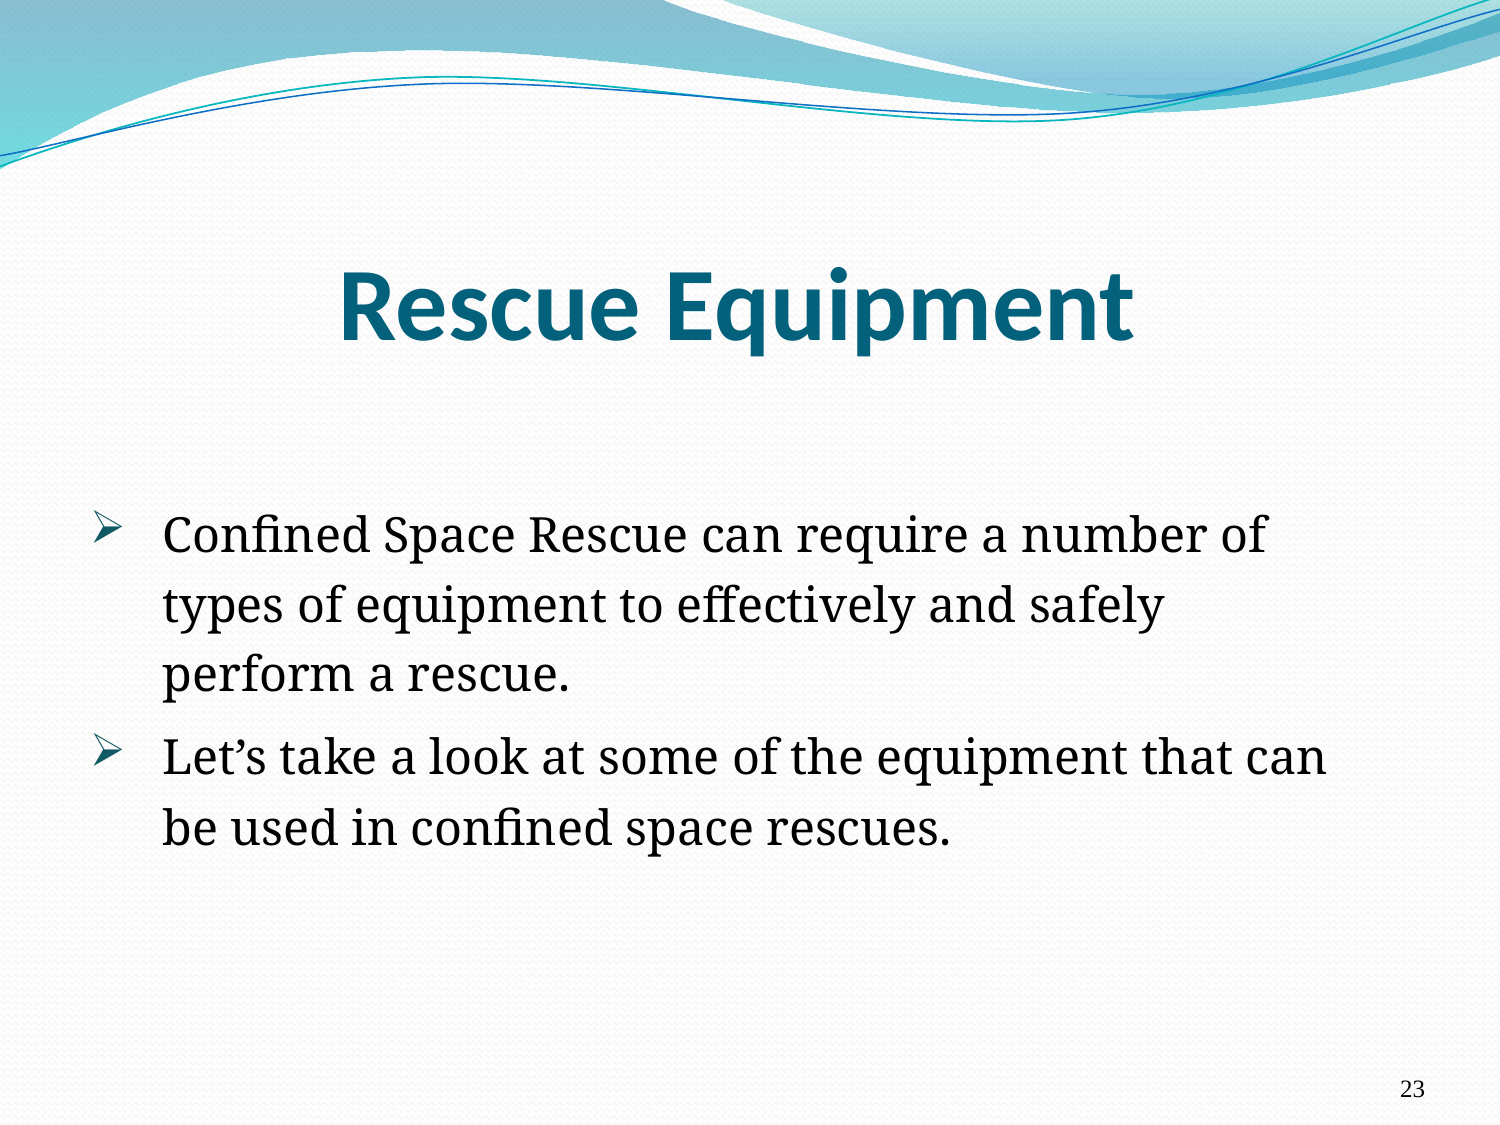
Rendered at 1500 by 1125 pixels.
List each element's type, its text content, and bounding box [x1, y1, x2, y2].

title Rescue Equipment [99, 137, 1375, 362]
slide_number 23 [1299, 1042, 1425, 1103]
list Confined Space Rescue can require a number of types of equipment to effectively and safely perform a rescue. Let’s take a look at some of the equipment that can be used in confined space rescues. [75, 450, 1350, 869]
